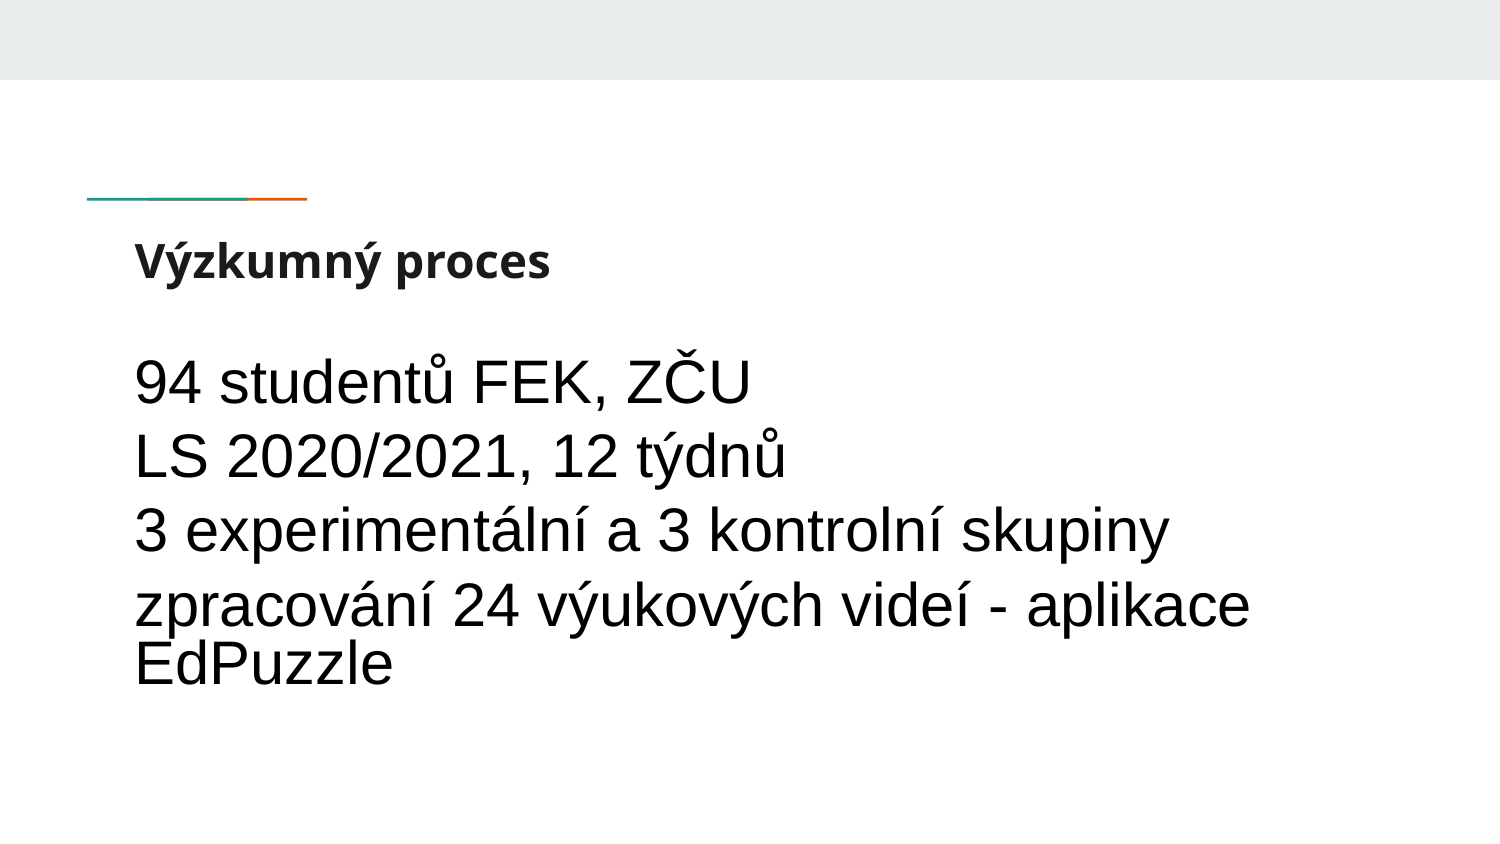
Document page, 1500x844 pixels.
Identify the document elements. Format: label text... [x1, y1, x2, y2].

title Výzkumný proces [119, 216, 1381, 305]
list 94 studentů FEK, ZČU LS 2020/2021, 12 týdnů 3 experimentální a 3 kontrolní skupiny zpracování 24 výukových videí - aplikace EdPuzzle [119, 341, 1381, 712]
